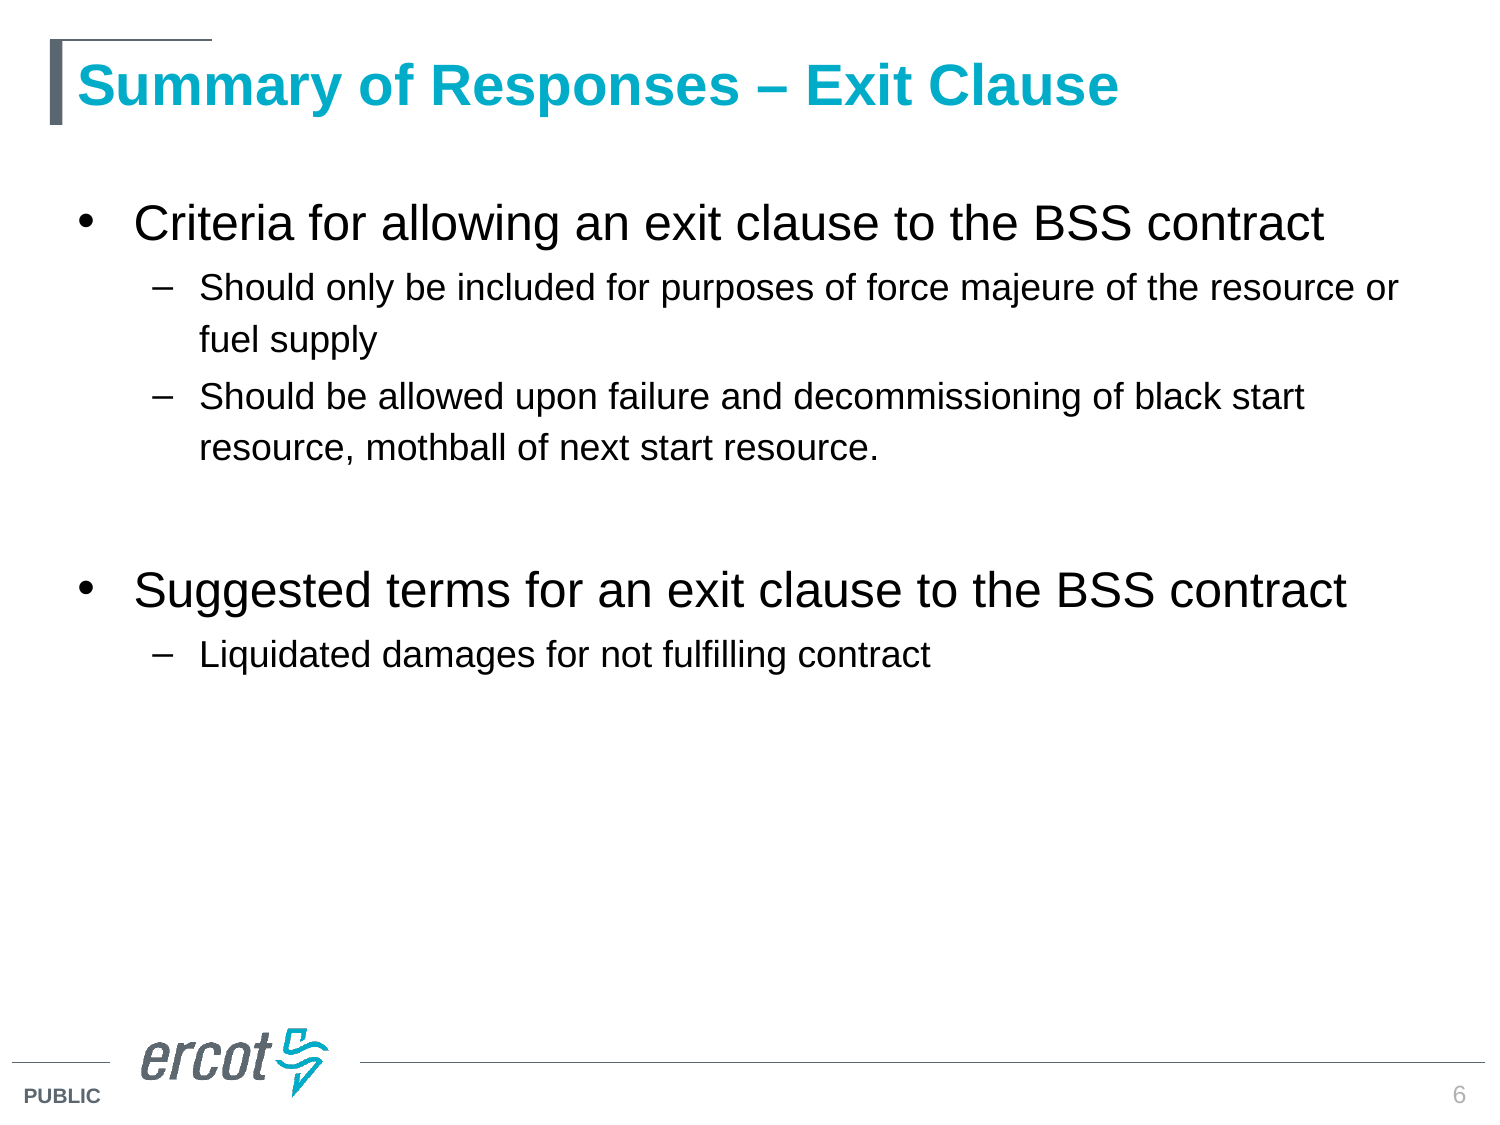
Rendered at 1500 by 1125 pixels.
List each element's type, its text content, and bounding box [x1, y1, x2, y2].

slide_number 6 [1437, 1076, 1475, 1112]
title Summary of Responses – Exit Clause [62, 39, 1450, 125]
list Criteria for allowing an exit clause to the BSS contract Should only be included for purposes of force majeure of the resource or fuel supply Should be allowed upon failure and decommissioning of black start resource, mothball of next start resource. Suggested terms for an exit clause to the BSS contract Liquidated damages for not fulfilling contract [62, 174, 1438, 900]
picture [137, 1024, 332, 1100]
